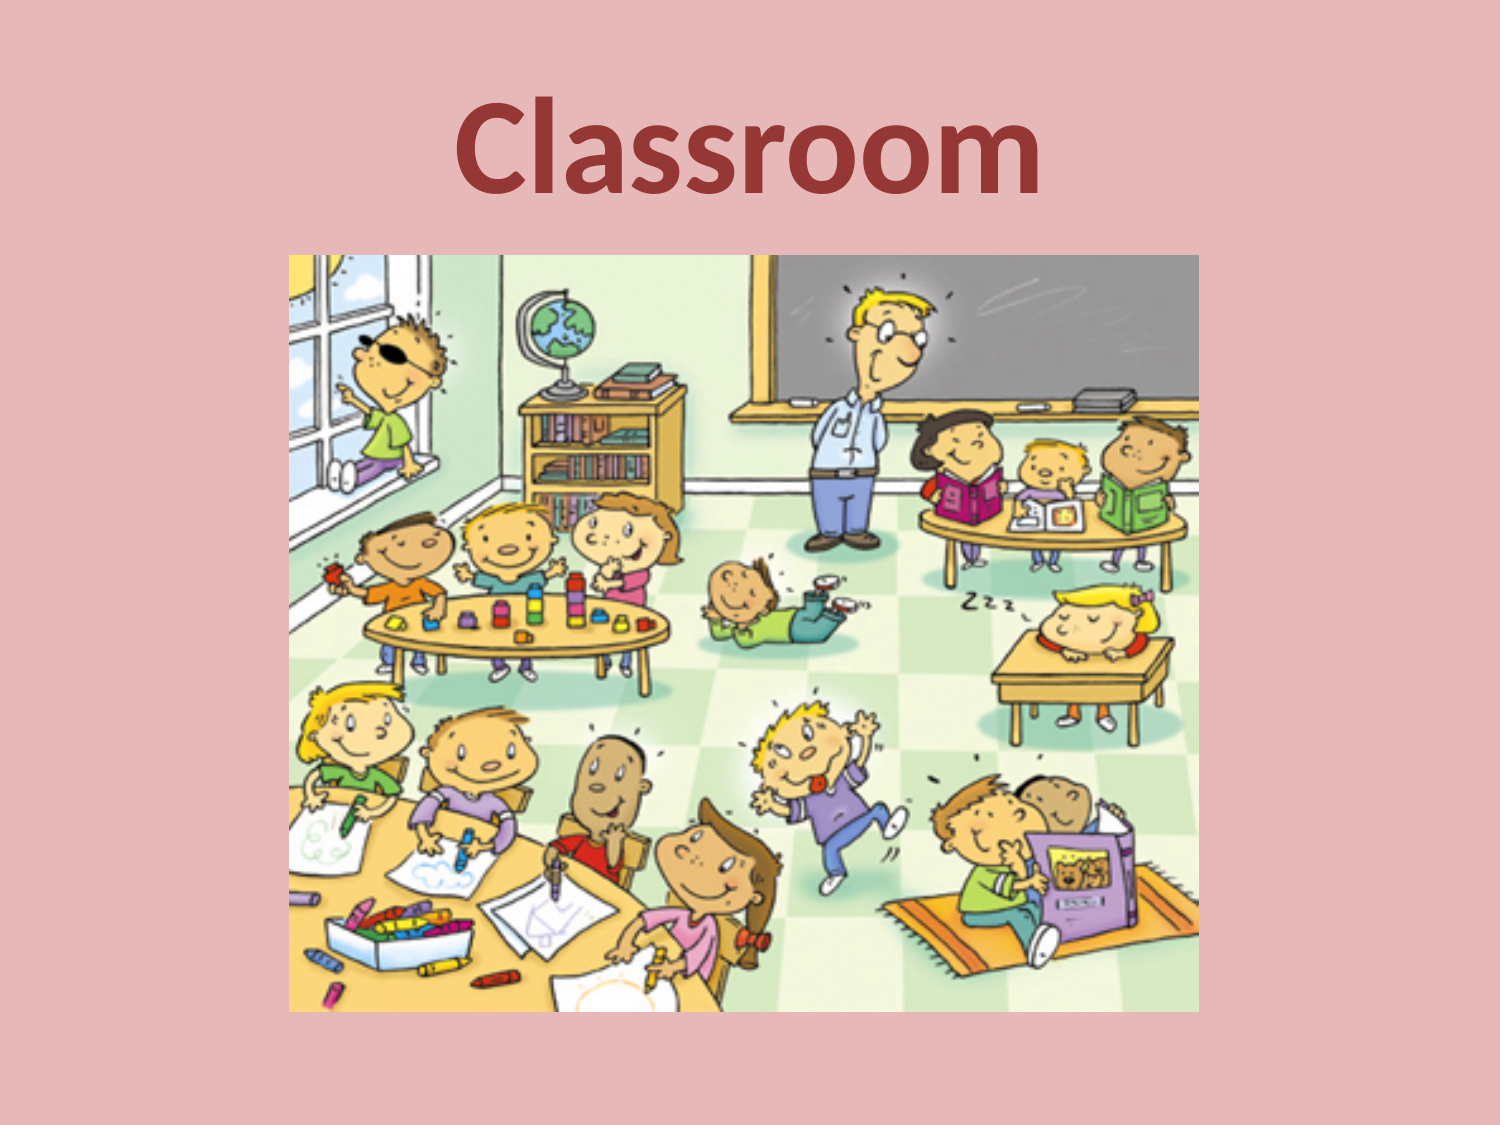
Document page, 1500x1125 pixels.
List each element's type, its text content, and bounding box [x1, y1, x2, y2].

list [288, 255, 1200, 1012]
title Classroom [75, 45, 1425, 233]
